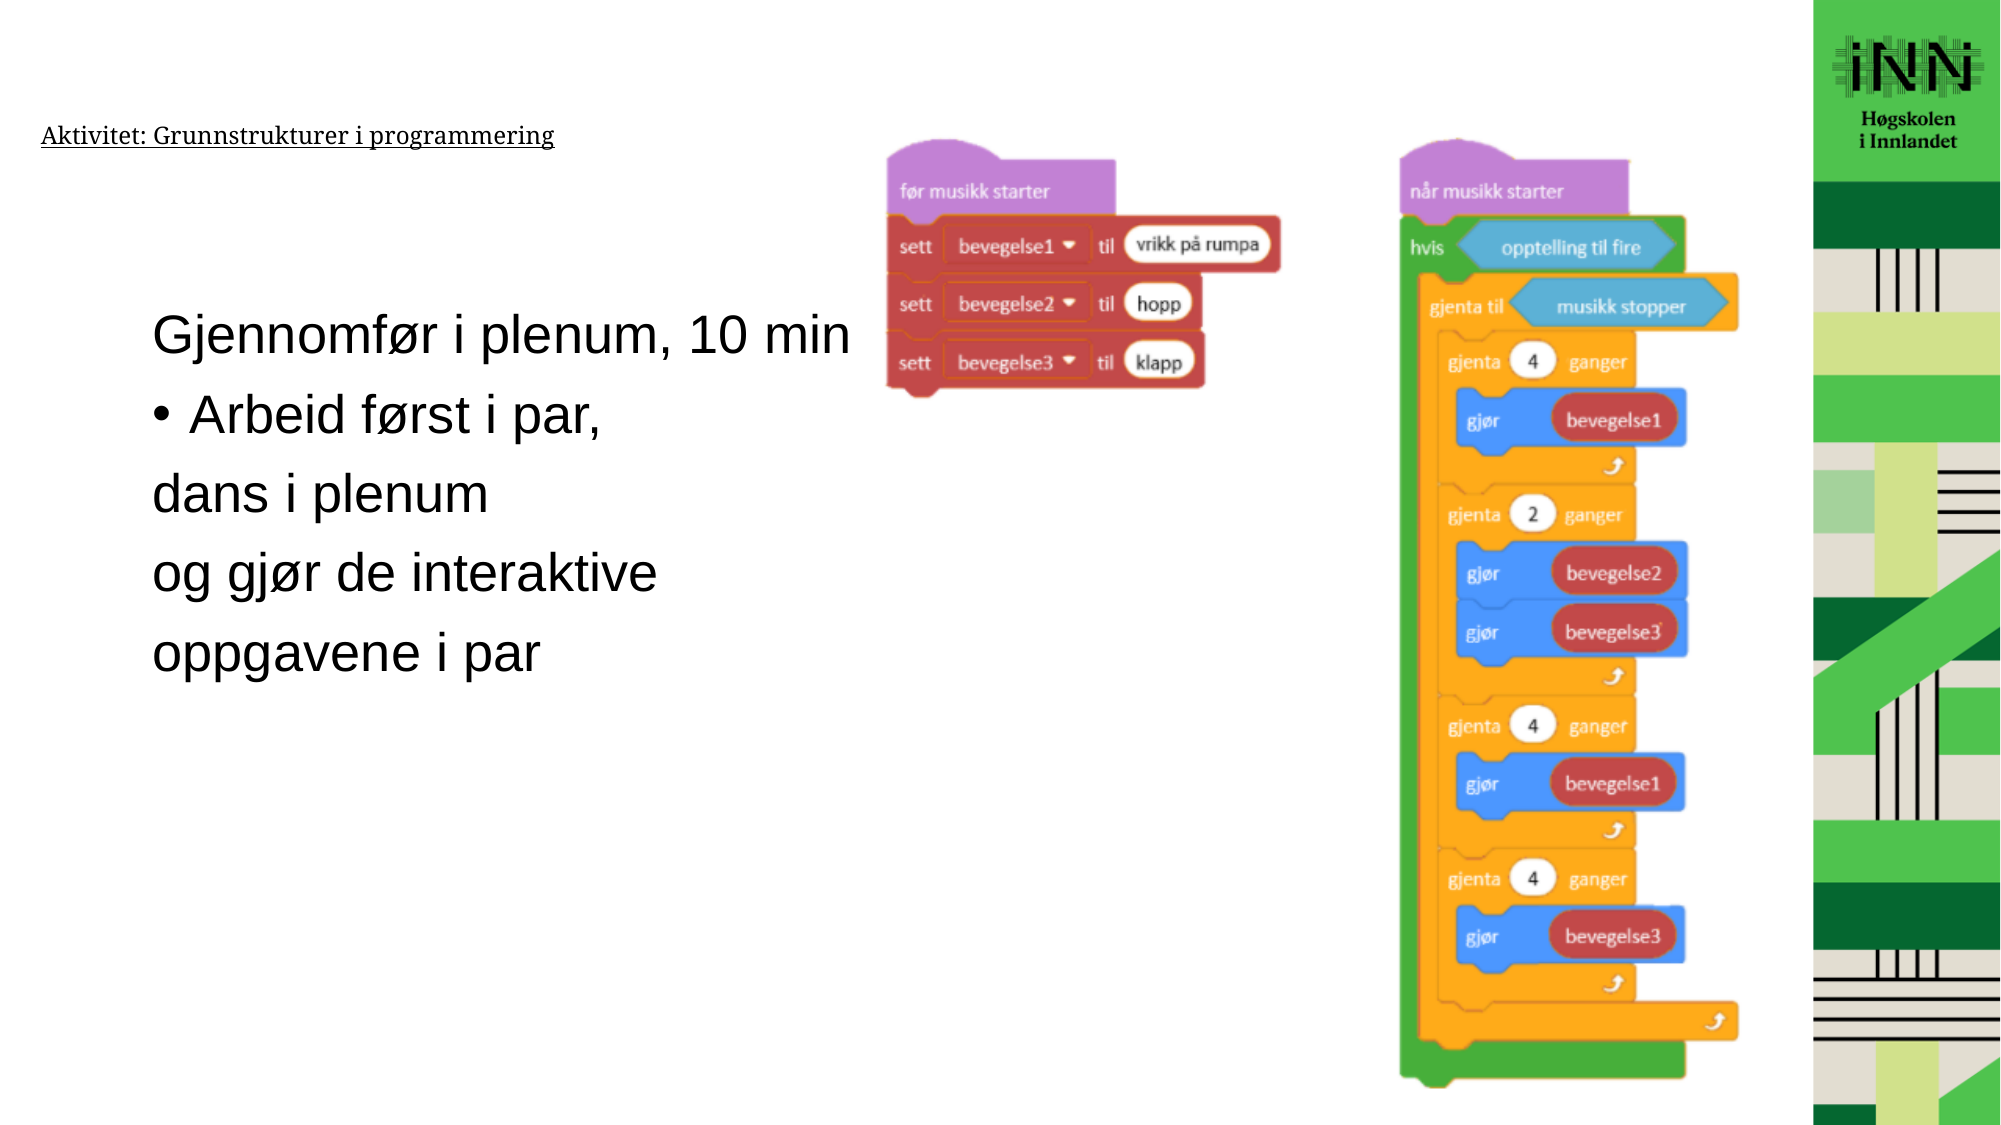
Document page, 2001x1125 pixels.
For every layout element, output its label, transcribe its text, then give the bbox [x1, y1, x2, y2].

picture [0, 0, 2001, 1125]
list Gjennomfør i plenum, 10 min Arbeid først i par, dans i plenum og gjør de interaktive oppgavene i par [137, 299, 879, 1014]
title Aktivitet: Grunnstrukturer i programmering [25, 112, 1663, 187]
